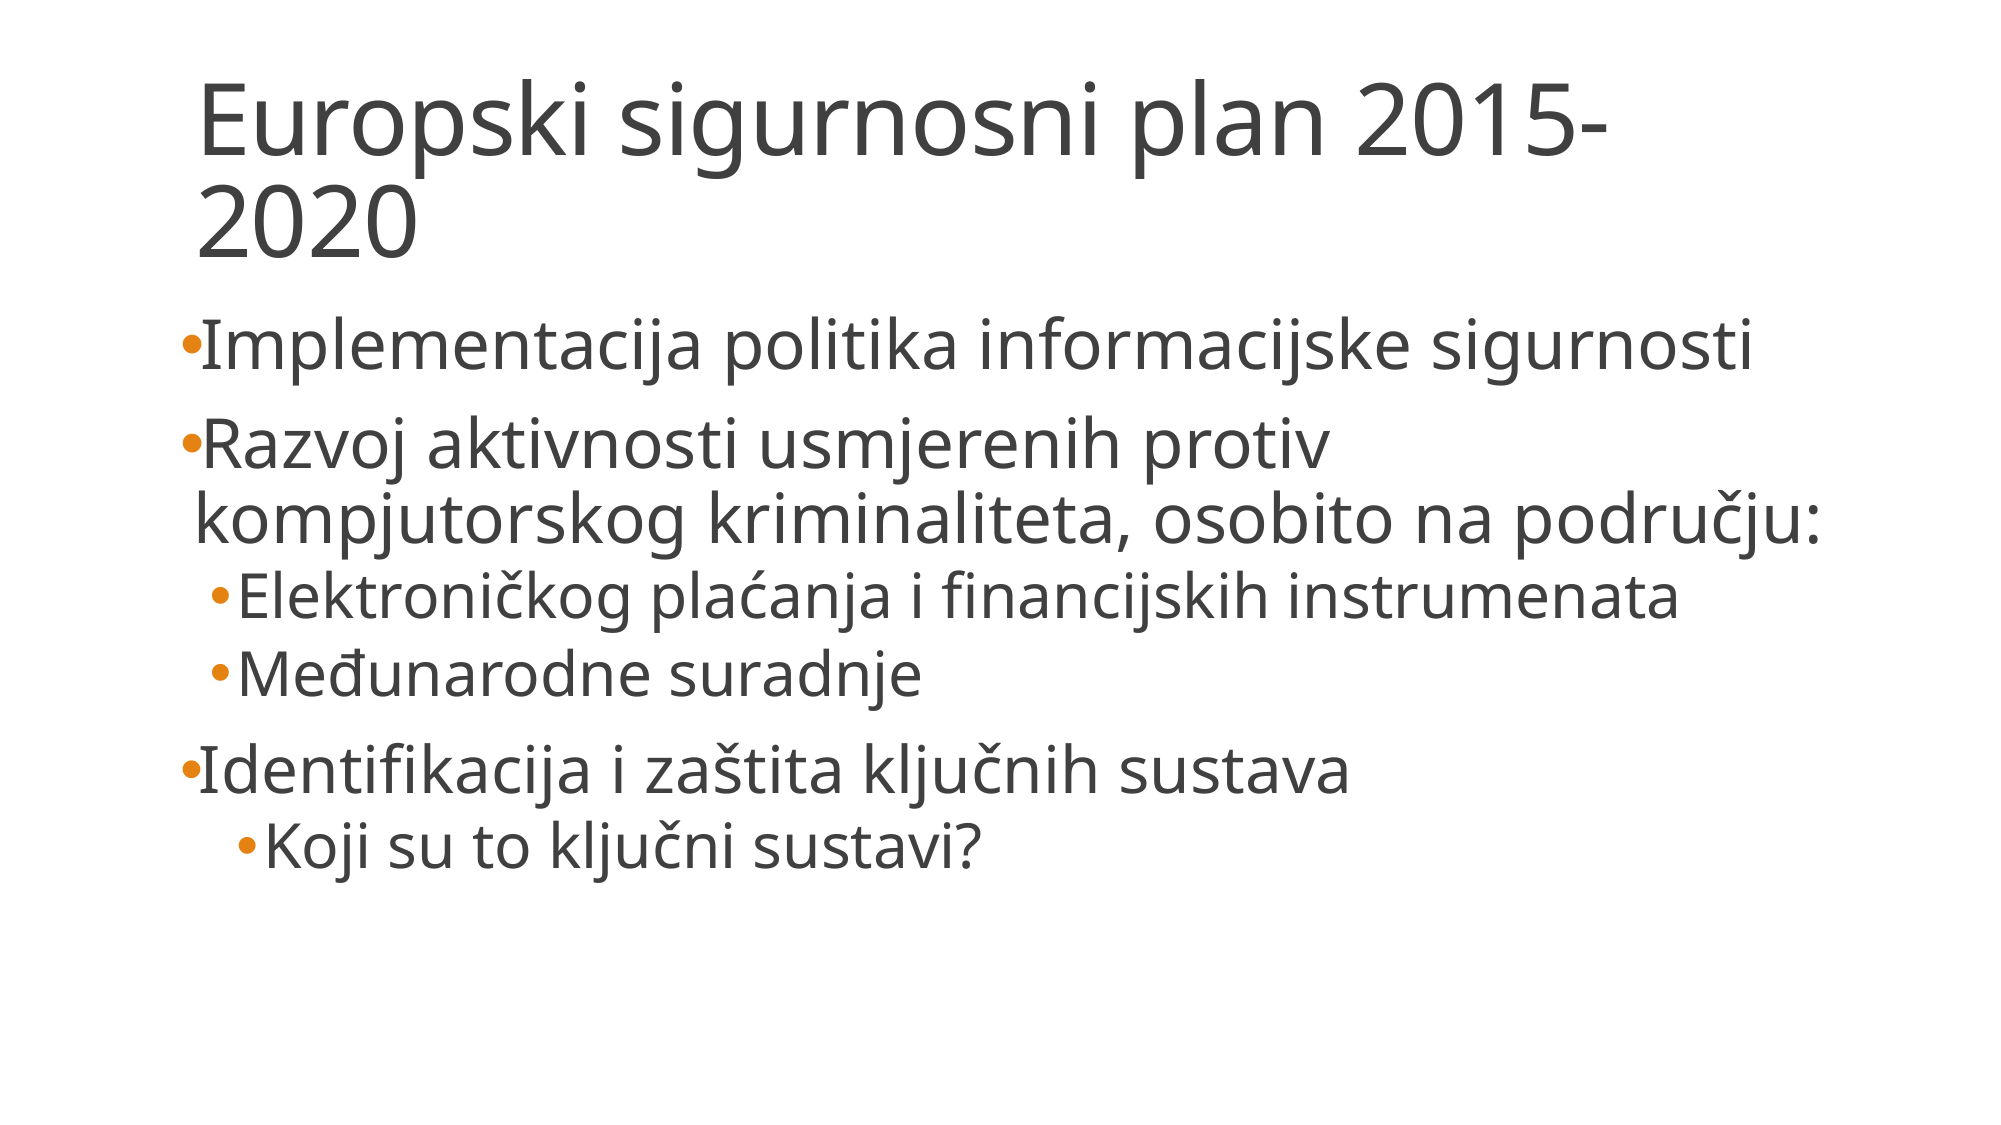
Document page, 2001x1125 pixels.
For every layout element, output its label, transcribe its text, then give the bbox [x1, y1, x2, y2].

title Europski sigurnosni plan 2015-2020 [180, 47, 1830, 285]
list Implementacija politika informacijske sigurnosti Razvoj aktivnosti usmjerenih protiv kompjutorskog kriminaliteta, osobito na području: Elektroničkog plaćanja i financijskih instrumenata Međunarodne suradnje Identifikacija i zaštita ključnih sustava Koji su to ključni sustavi? [180, 302, 1830, 963]
